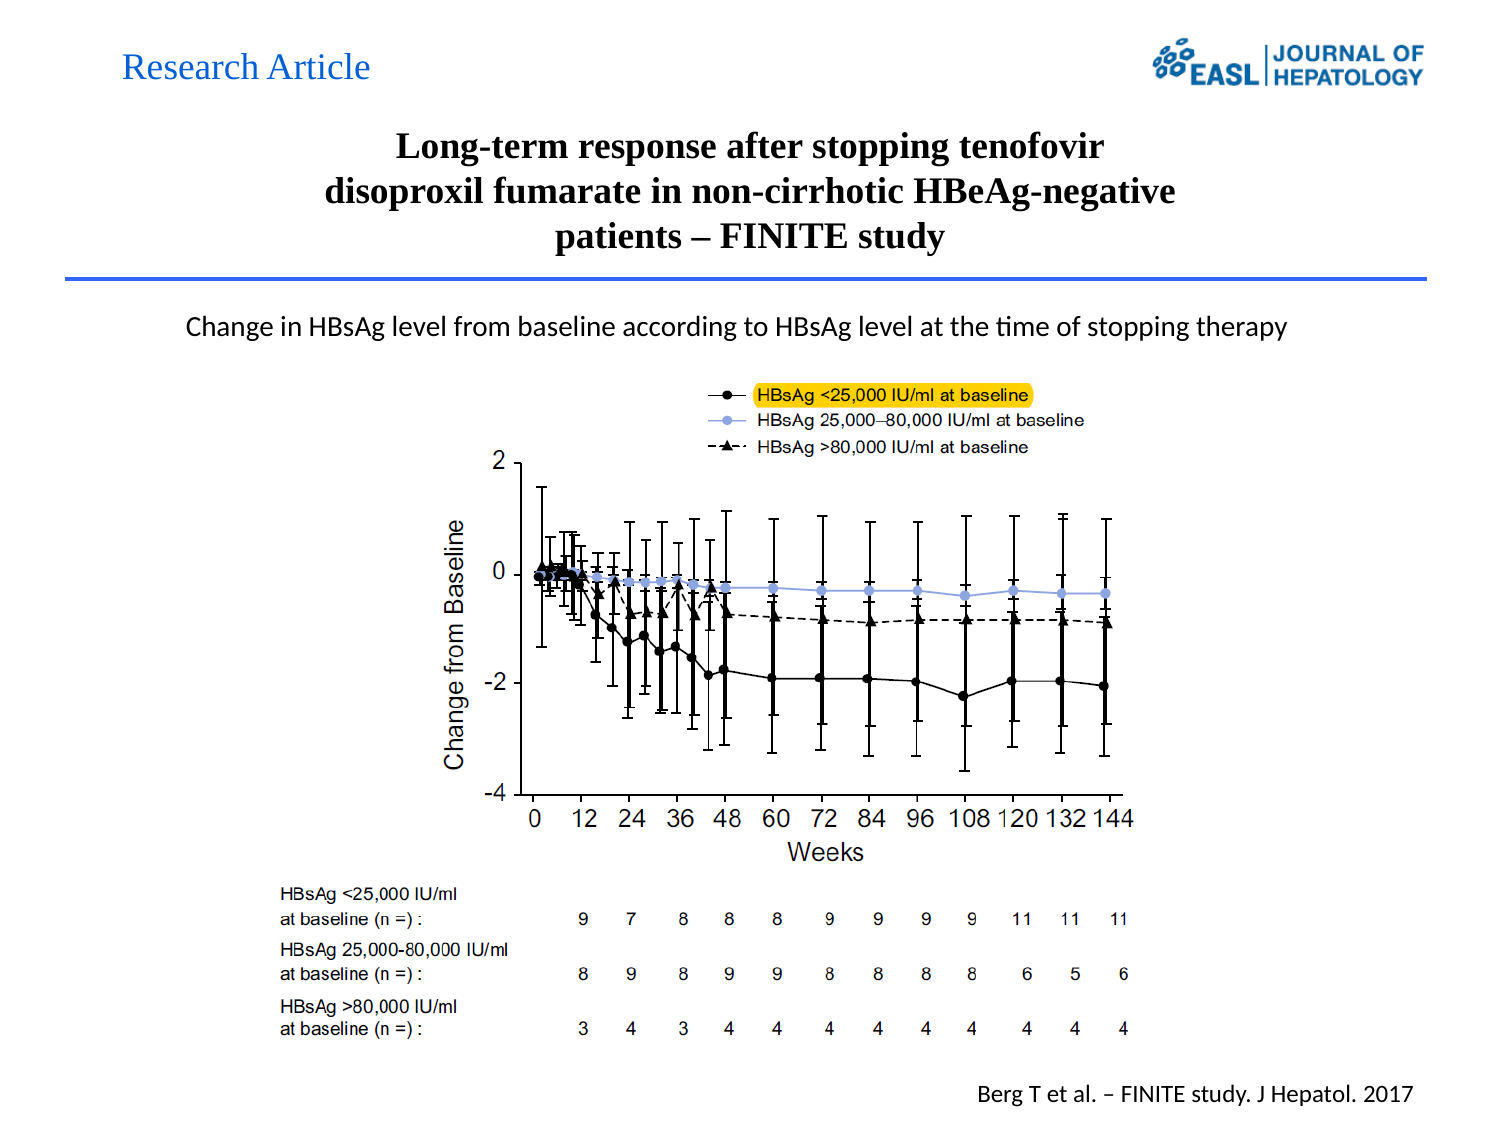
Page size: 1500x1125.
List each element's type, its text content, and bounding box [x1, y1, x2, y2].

text_box Research Article [107, 34, 387, 95]
text_box Long-term response after stopping tenofovir disoproxil fumarate in non-cirrhotic HBeAg-negative patients – FINITE study [148, 113, 1353, 264]
text_box Change in HBsAg level from baseline according to HBsAg level at the time of stopping therapy [171, 300, 1400, 350]
picture [265, 369, 1152, 1047]
picture [1151, 18, 1427, 100]
text_box Berg T et al. – FINITE study. J Hepatol. 2017 [962, 1070, 1447, 1116]
